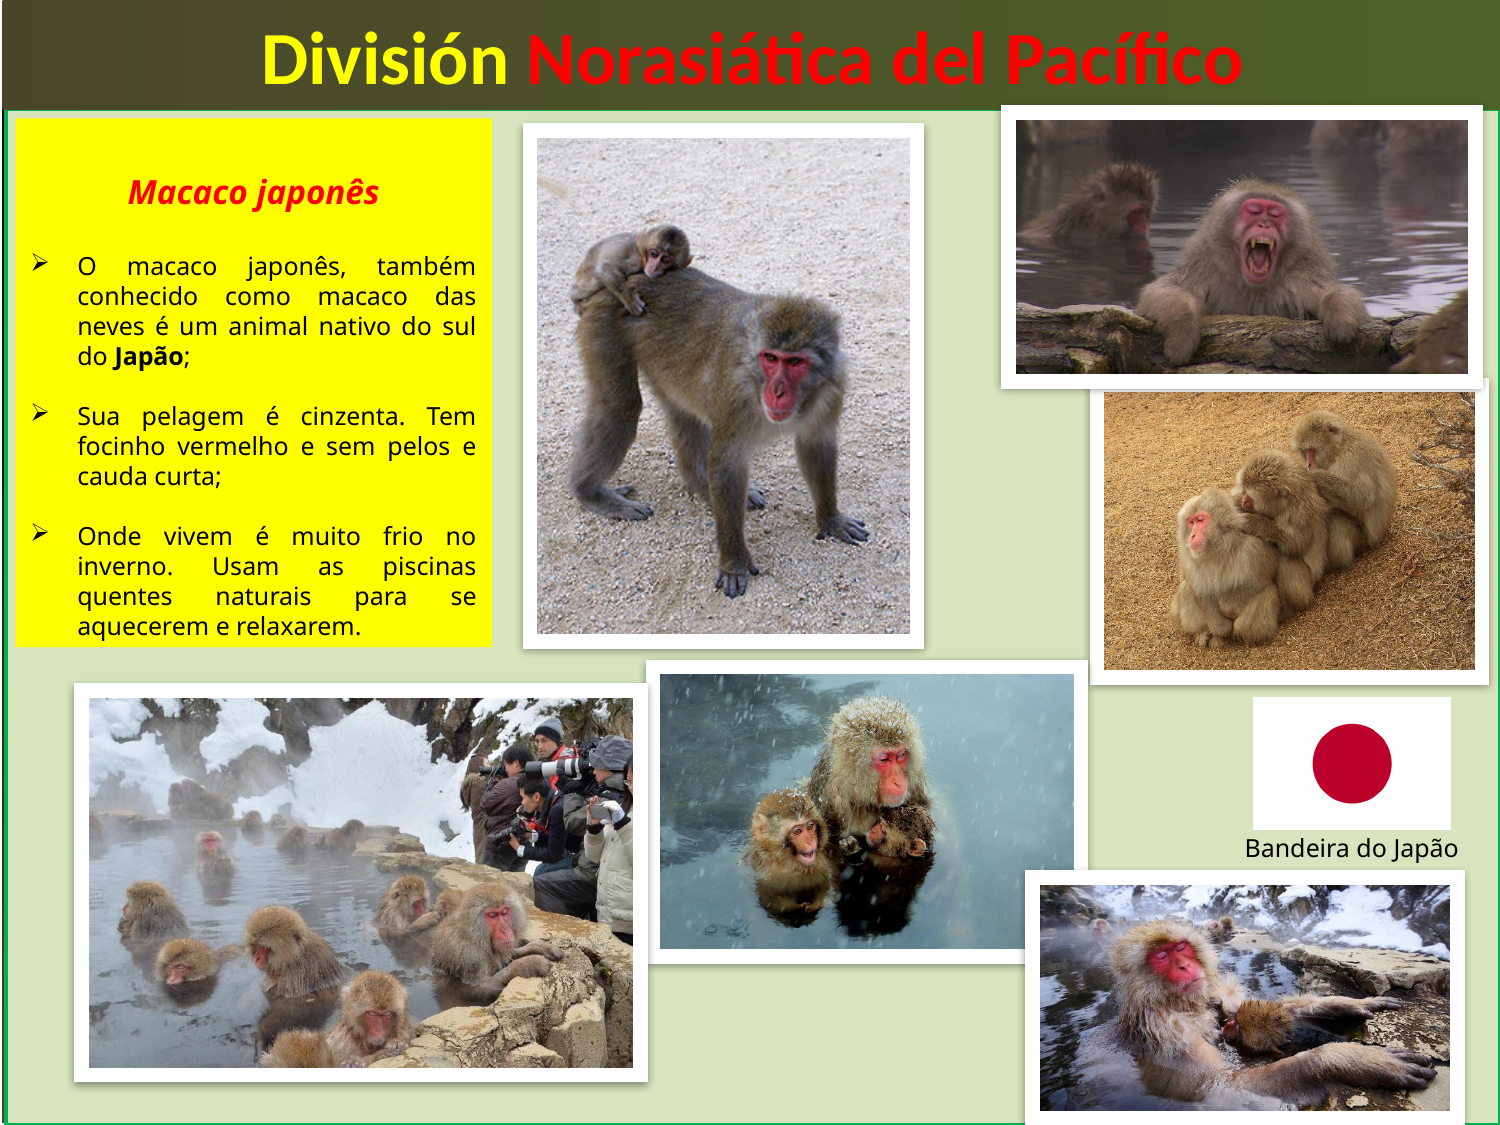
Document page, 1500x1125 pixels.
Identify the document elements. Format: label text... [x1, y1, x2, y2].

picture [1104, 392, 1475, 671]
picture [88, 697, 634, 1068]
picture [659, 673, 1451, 1112]
picture [1015, 119, 1469, 375]
text_box Macaco japonês O macaco japonês, também conhecido como macaco das neves é um animal nativo do sul do Japão; Sua pelagem é cinzenta. Tem focinho vermelho e sem pelos e cauda curta; Onde vivem é muito frio no inverno. Usam as piscinas quentes naturais para se aquecerem e relaxarem. [15, 118, 492, 648]
picture [537, 137, 911, 635]
text_box Bandeira do Japão [1177, 825, 1500, 870]
picture [1253, 697, 1451, 830]
